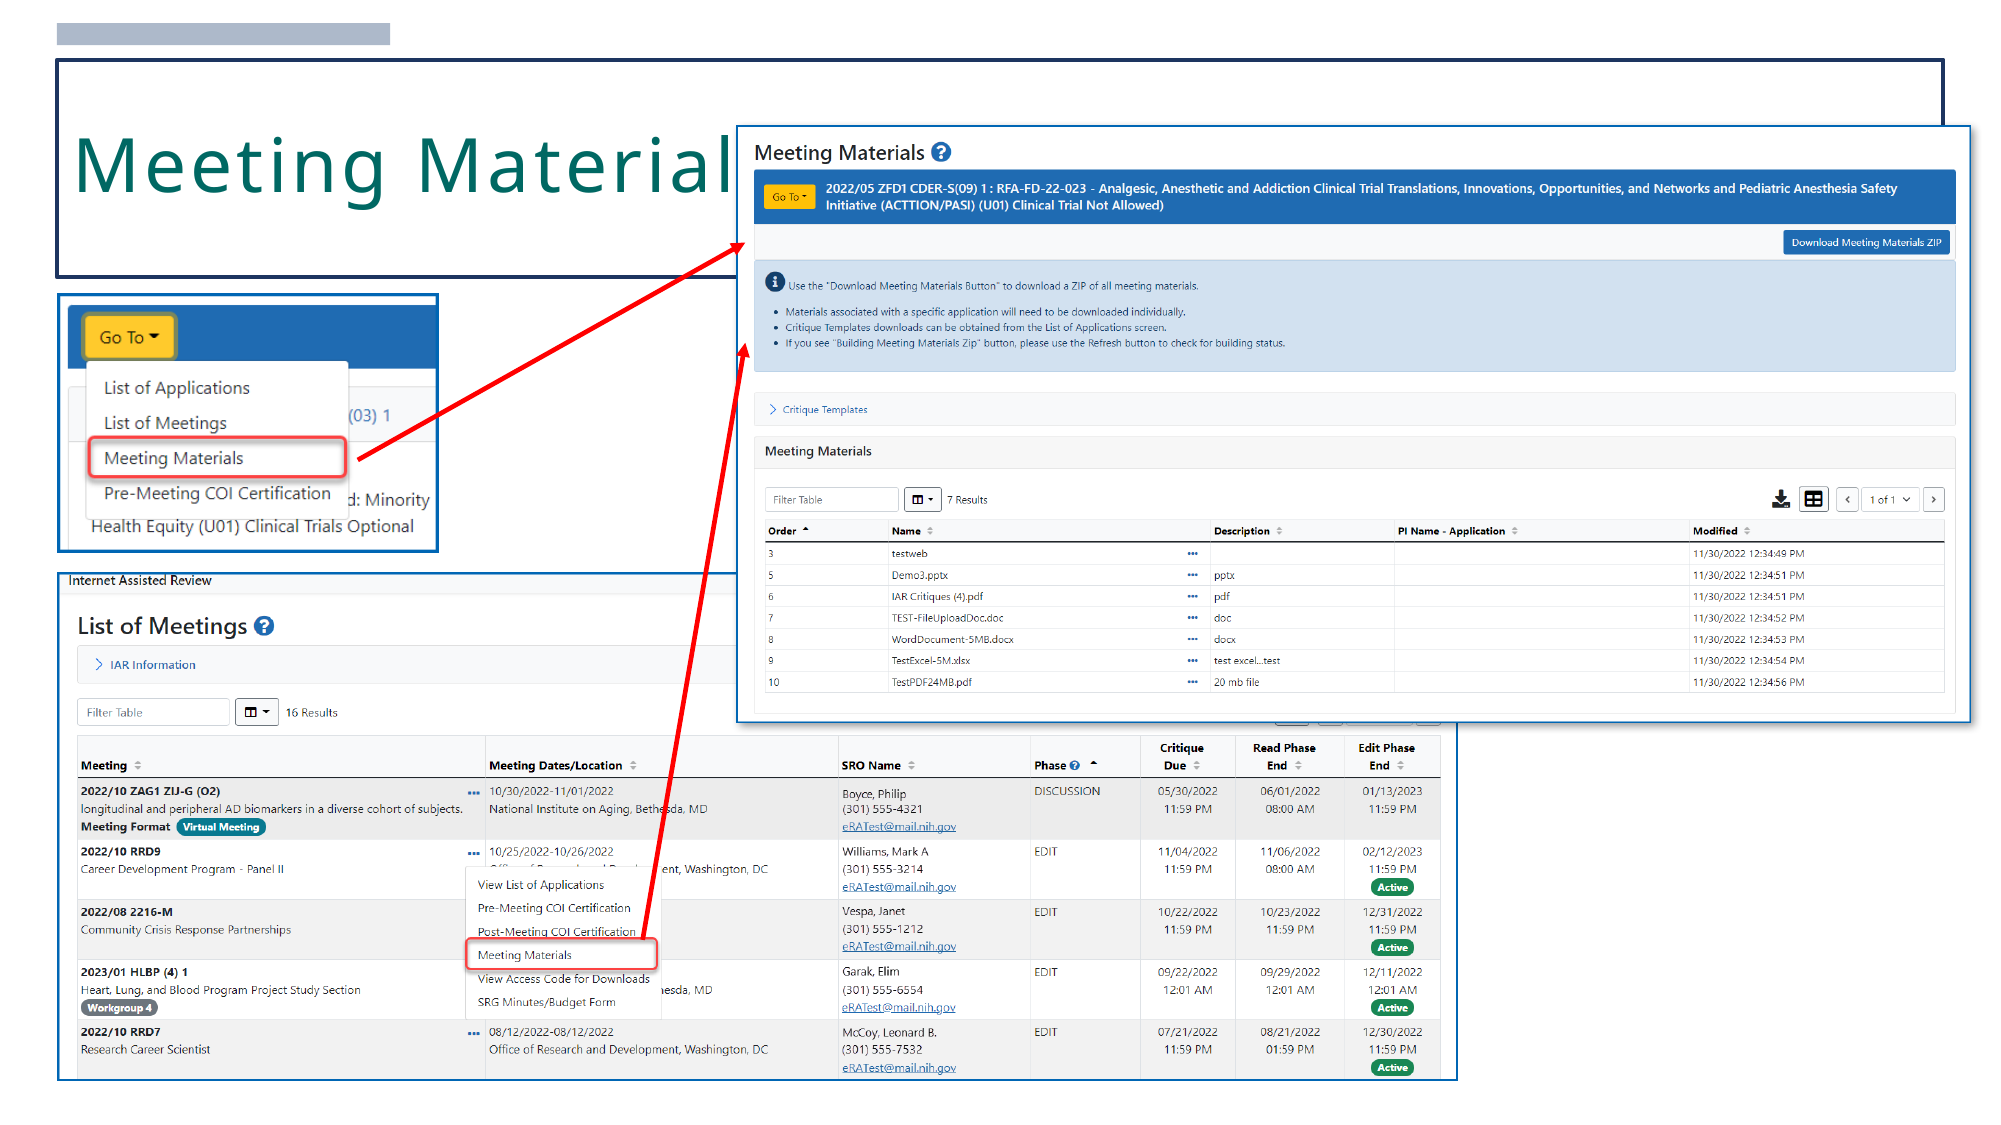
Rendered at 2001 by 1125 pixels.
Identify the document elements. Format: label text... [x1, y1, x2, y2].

picture [57, 125, 1971, 1081]
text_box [357, 242, 746, 460]
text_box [642, 342, 746, 940]
picture [56, 293, 439, 553]
title Meeting Materials [55, 58, 1945, 279]
